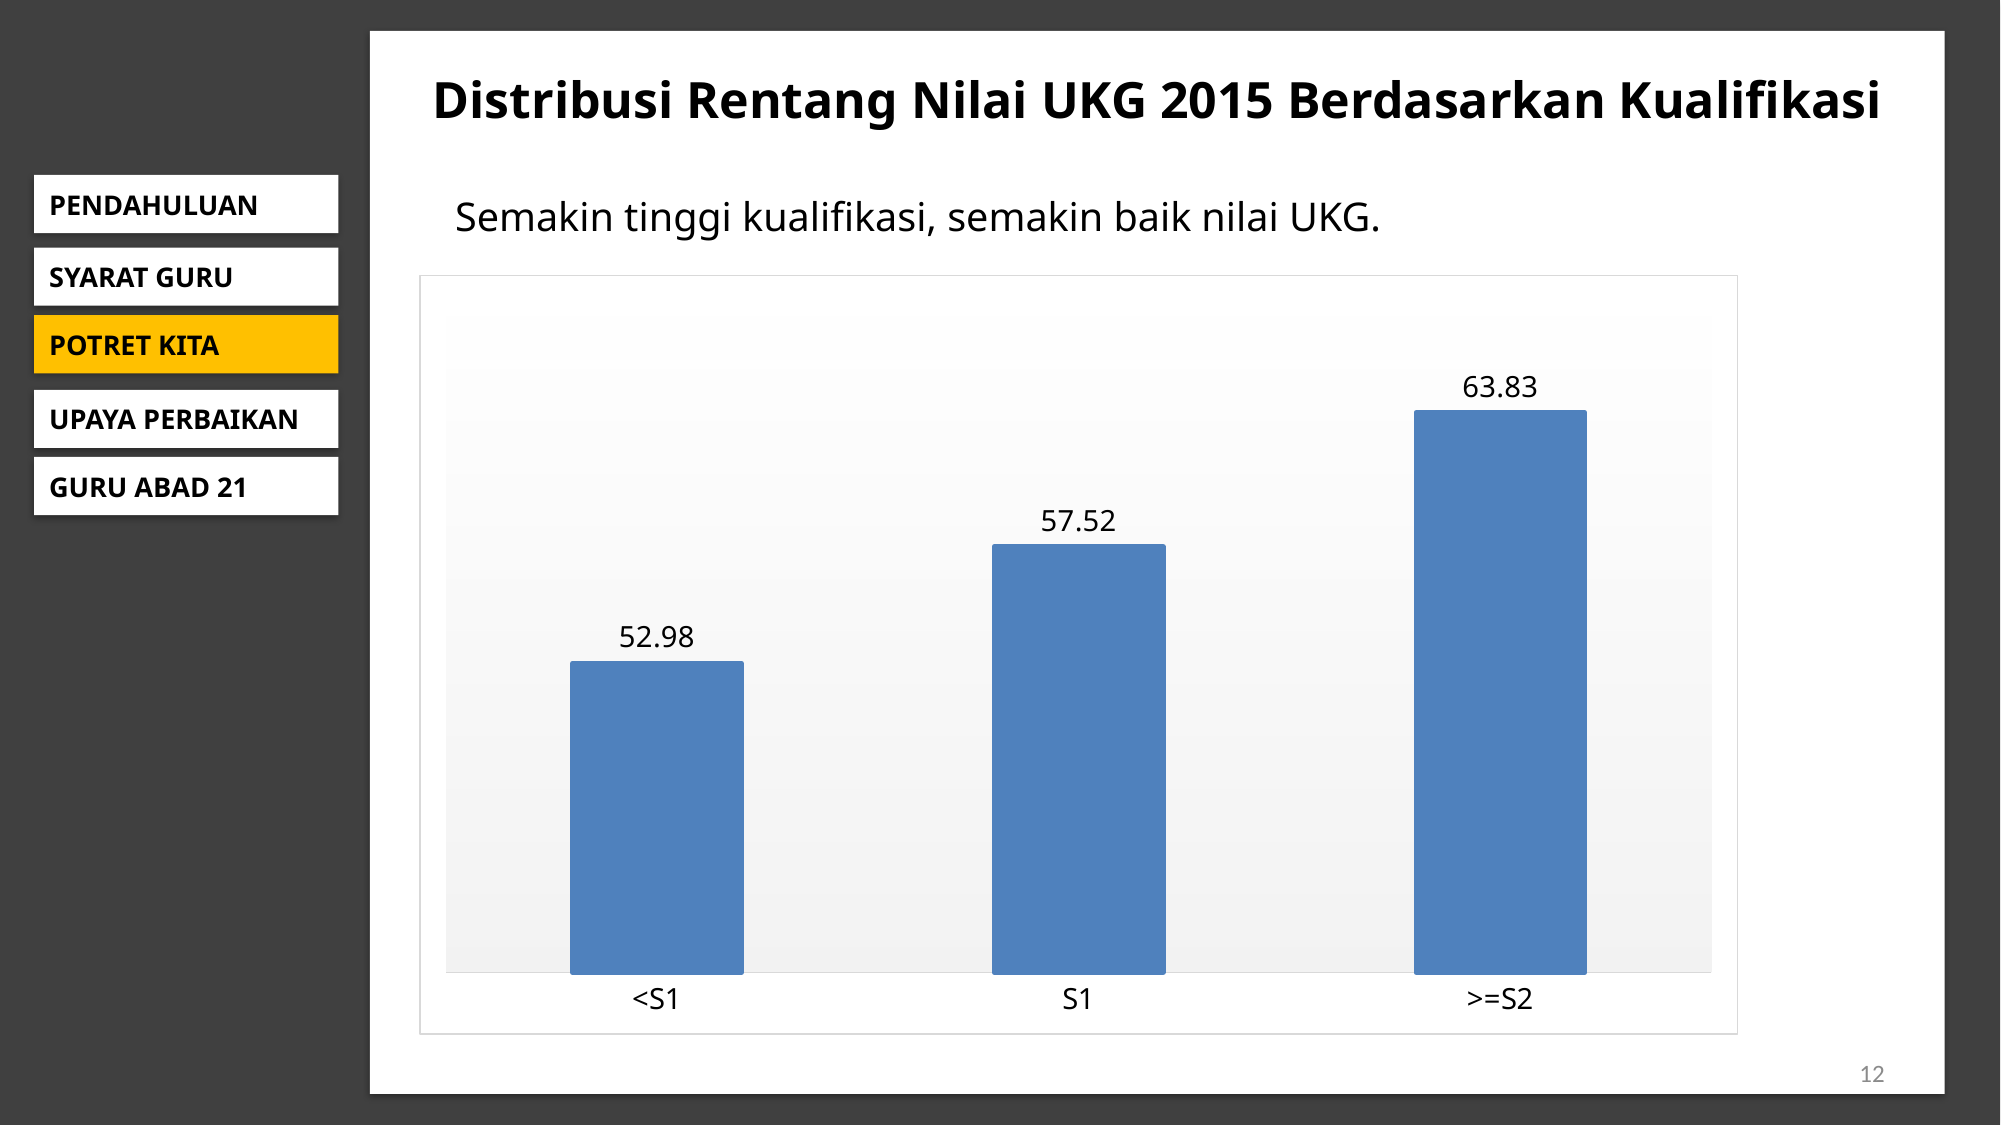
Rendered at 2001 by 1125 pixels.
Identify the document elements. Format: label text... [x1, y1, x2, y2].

text_box POTRET KITA [34, 315, 339, 374]
text_box Distribusi Rentang Nilai UKG 2015 Berdasarkan Kualifikasi [412, 58, 1902, 139]
text_box PENDAHULUAN [34, 174, 339, 234]
text_box UPAYA PERBAIKAN [34, 389, 339, 448]
text_box SYARAT GURU [34, 247, 339, 306]
chart [418, 274, 1739, 1036]
text_box Semakin tinggi kualifikasi, semakin baik nilai UKG. [432, 181, 1725, 251]
text_box GURU ABAD 21 [34, 456, 339, 516]
